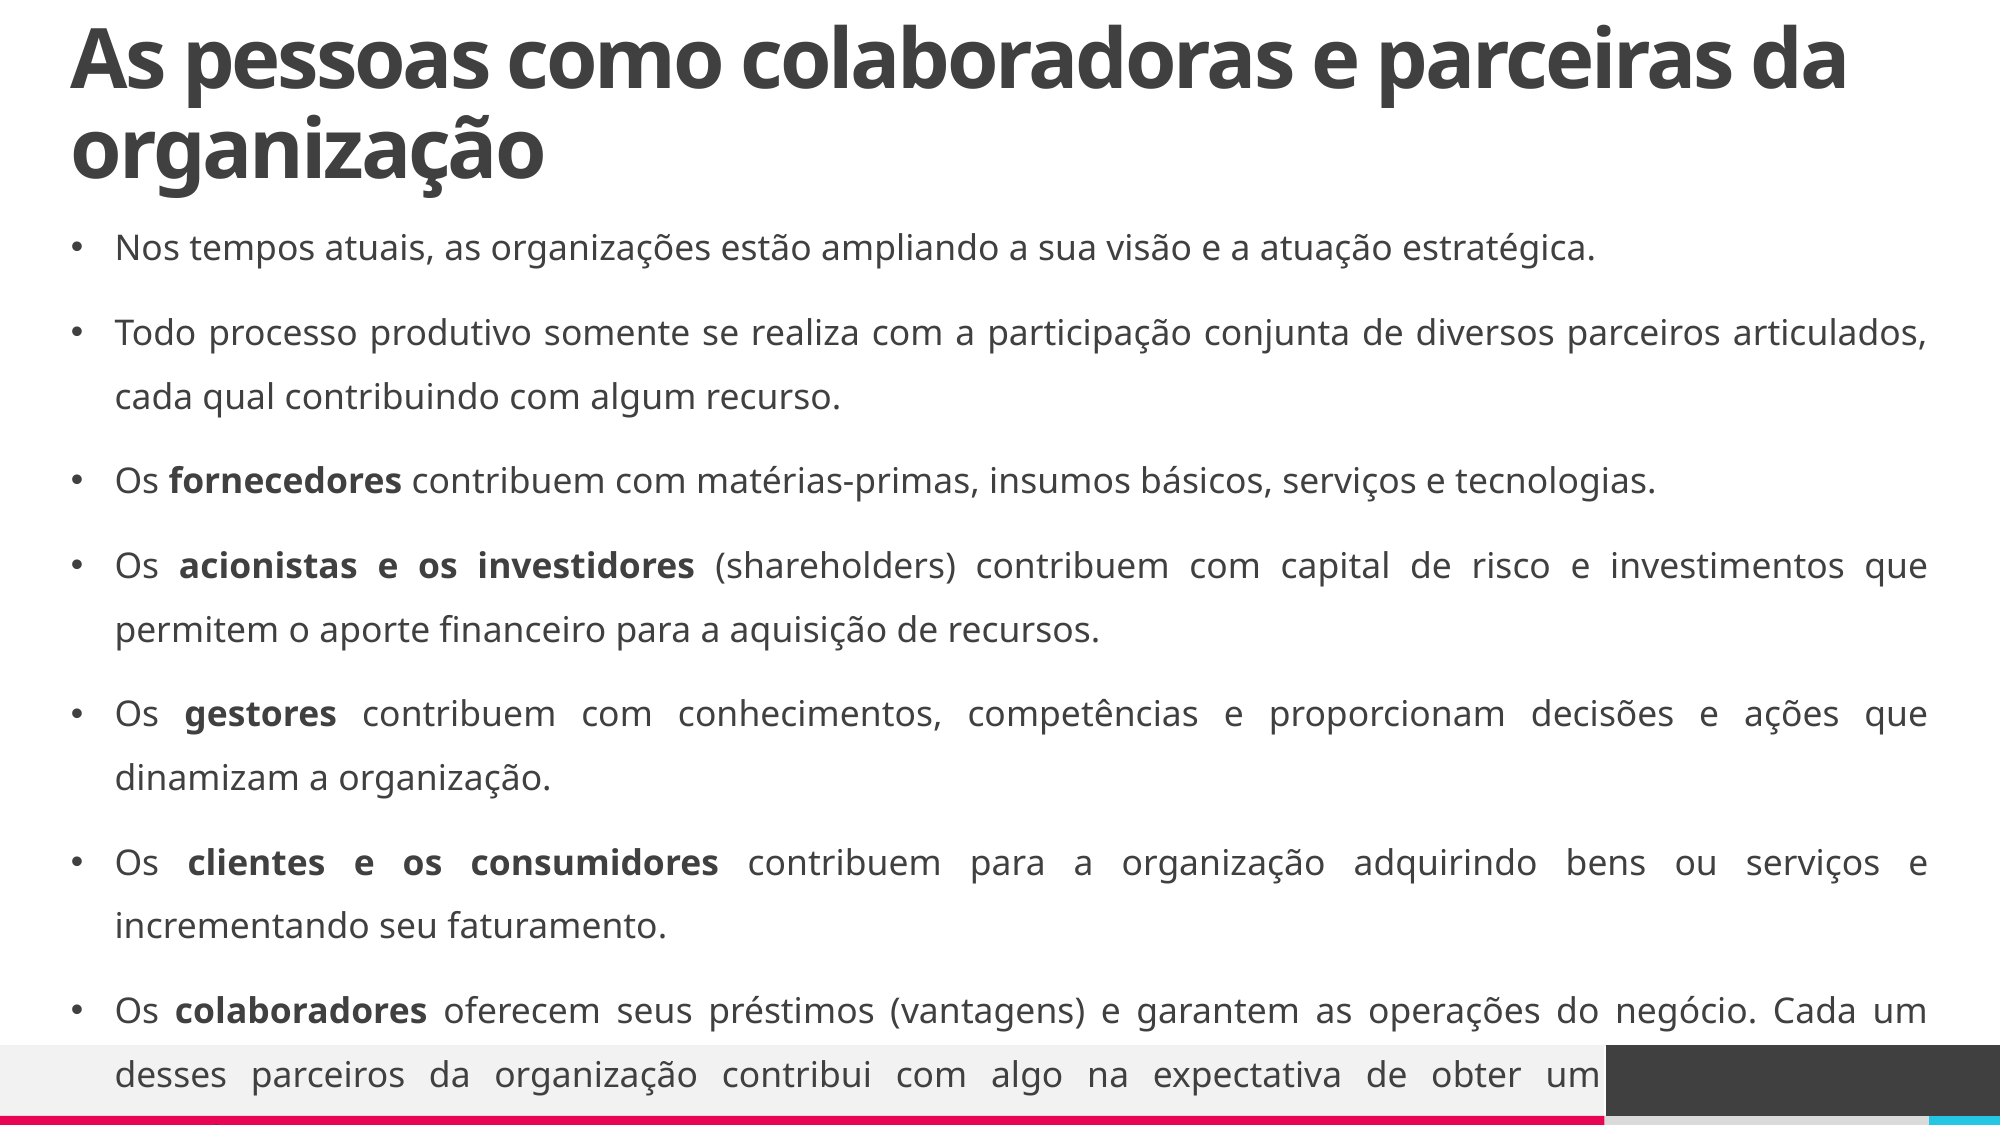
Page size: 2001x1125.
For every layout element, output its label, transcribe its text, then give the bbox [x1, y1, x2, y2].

slide_number [1606, 1045, 2000, 1116]
list Nos tempos atuais, as organizações estão ampliando a sua visão e a atuação estratégica. Todo processo produtivo somente se realiza com a participação conjunta de diversos parceiros articulados, cada qual contribuindo com algum recurso. Os fornecedores contribuem com matérias-primas, insumos básicos, serviços e tecnologias. Os acionistas e os investidores (shareholders) contribuem com capital de risco e investimentos que permitem o aporte financeiro para a aquisição de recursos. Os gestores contribuem com conhecimentos, competências e proporcionam decisões e ações que dinamizam a organização. Os clientes e os consumidores contribuem para a organização adquirindo bens ou serviços e incrementando seu faturamento. Os colaboradores oferecem seus préstimos (vantagens) e garantem as operações do negócio. Cada um desses parceiros da organização contribui com algo na expectativa de obter um retorno pela sua contribuição. [70, 204, 1930, 972]
title As pessoas como colaboradoras e parceiras da organização [70, 70, 1930, 142]
